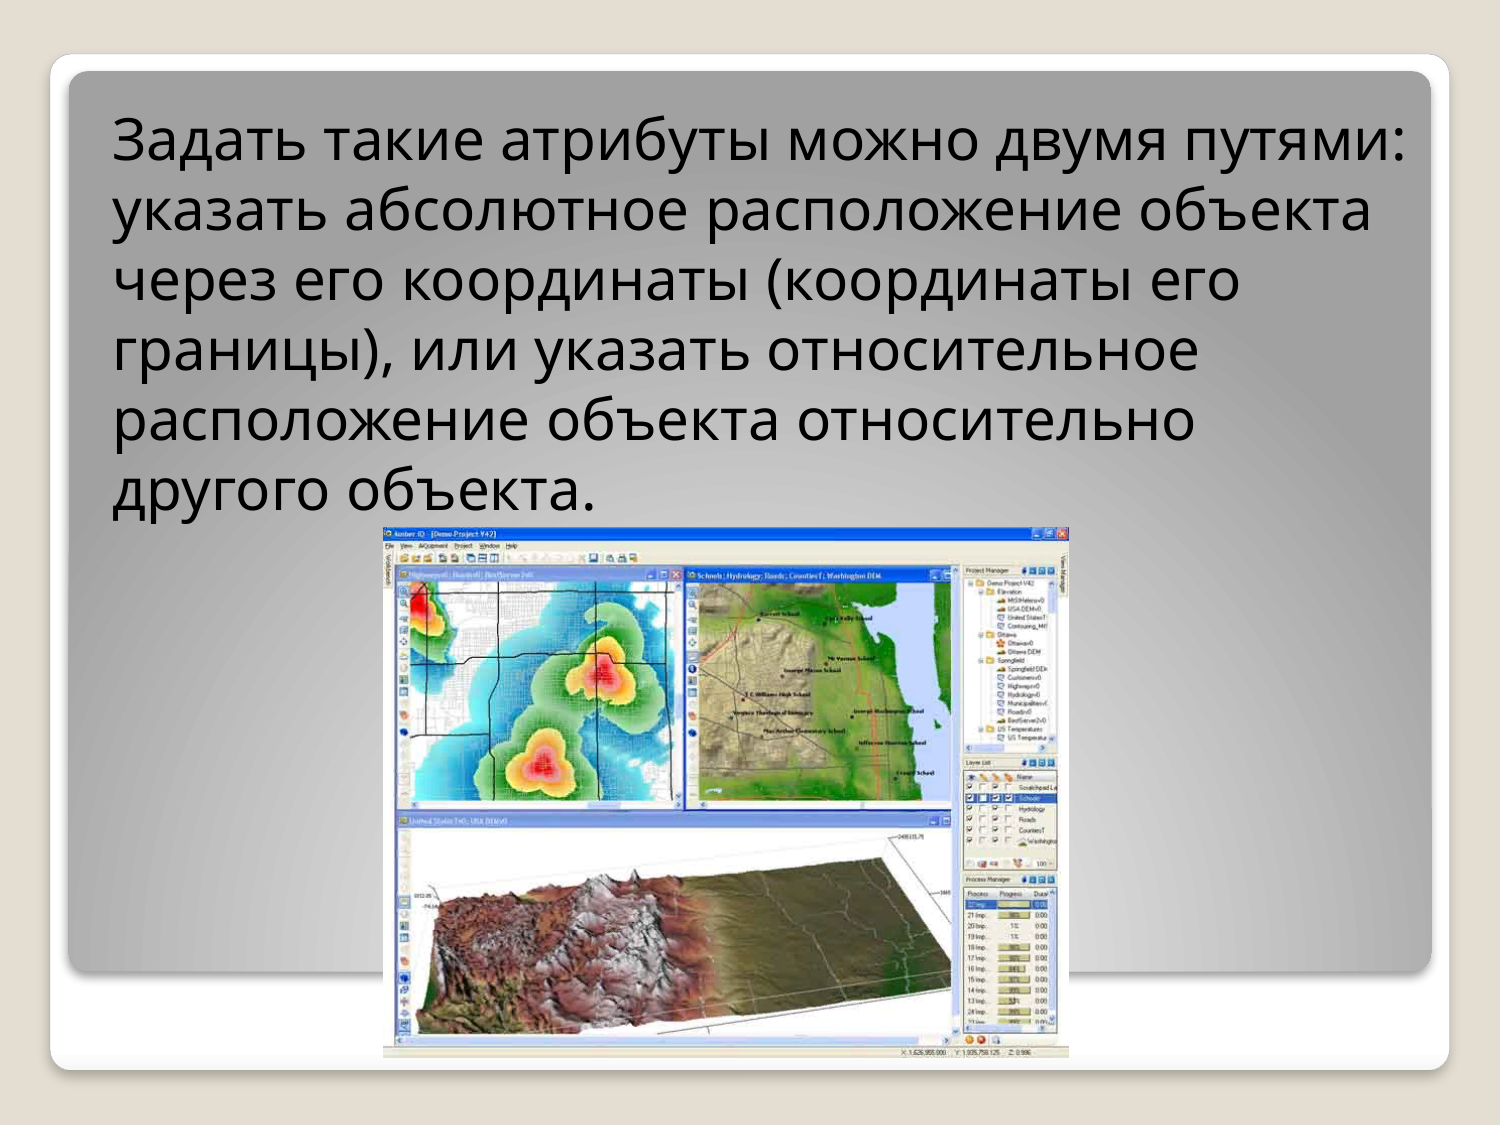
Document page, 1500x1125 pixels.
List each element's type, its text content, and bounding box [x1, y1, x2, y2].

picture [383, 526, 1069, 1059]
list Задать такие атрибуты можно двумя путями: указать абсолютное расположение объекта через его координаты (координаты его границы), или указать относительное расположение объекта относительно другого объекта. [82, 86, 1425, 539]
